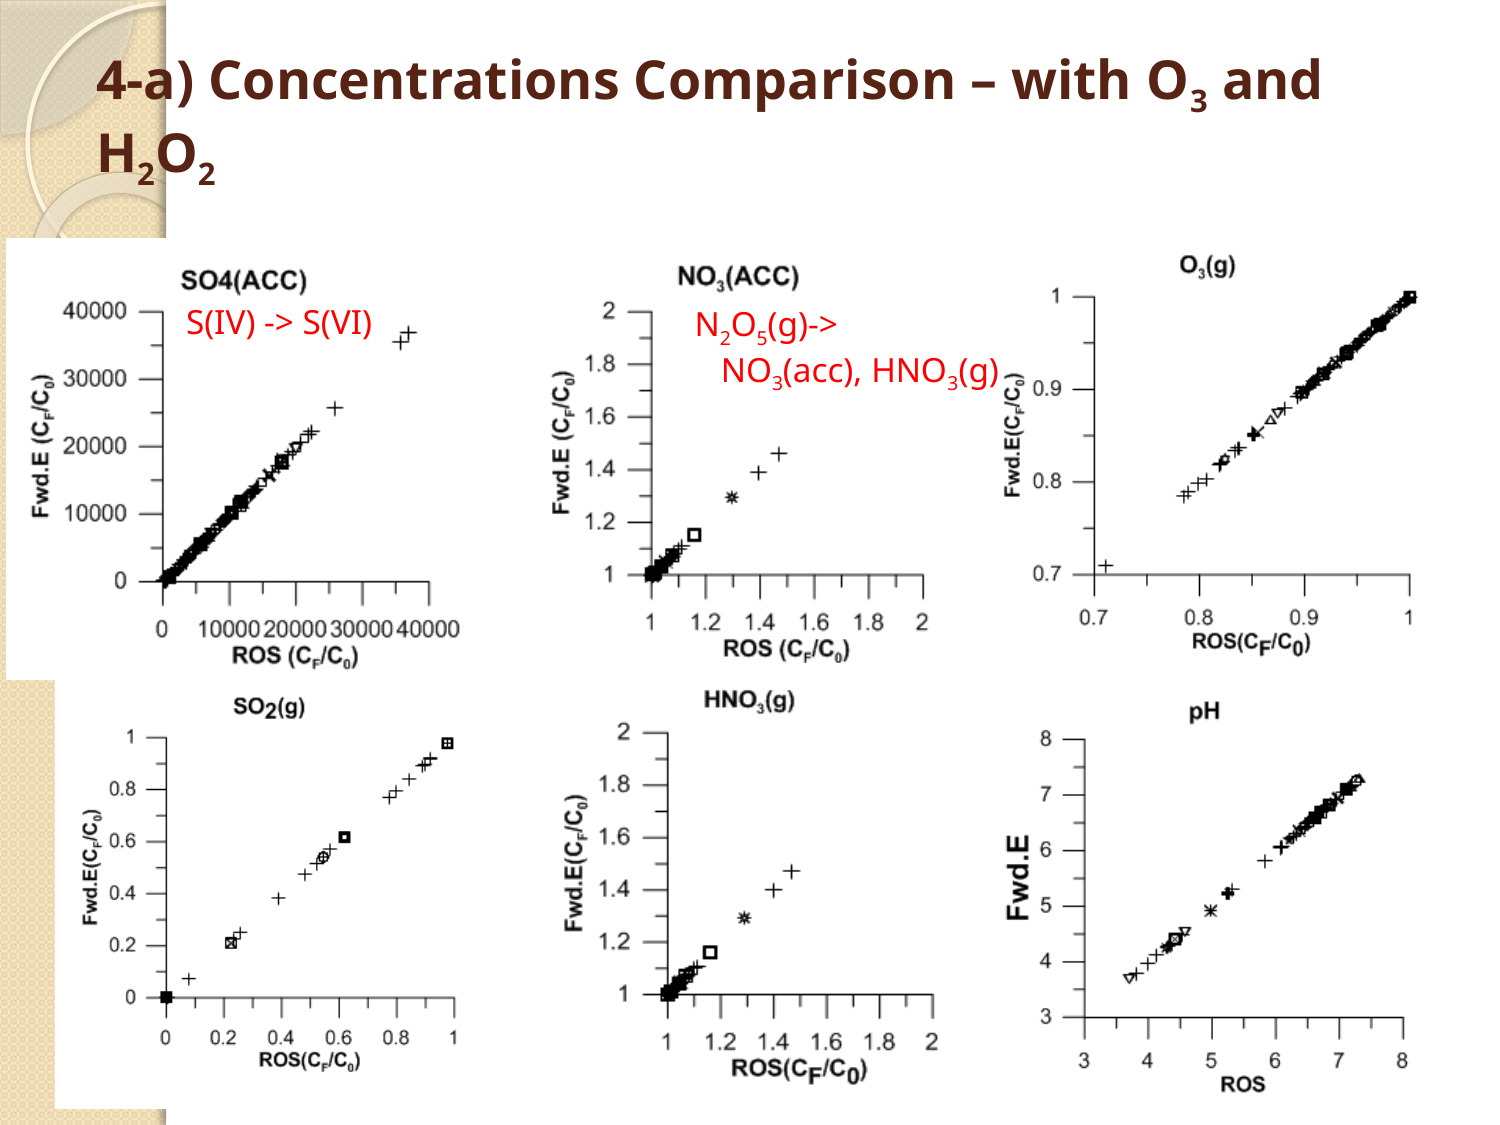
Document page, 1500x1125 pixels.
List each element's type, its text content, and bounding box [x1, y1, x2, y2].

text_box N2O5(g)-> NO3(acc), HNO3(g) [972, 296, 986, 402]
picture [993, 229, 1443, 1124]
title 4-a) Concentrations Comparison – with O3 and H2O2 [81, 37, 1432, 200]
picture [5, 238, 980, 1113]
